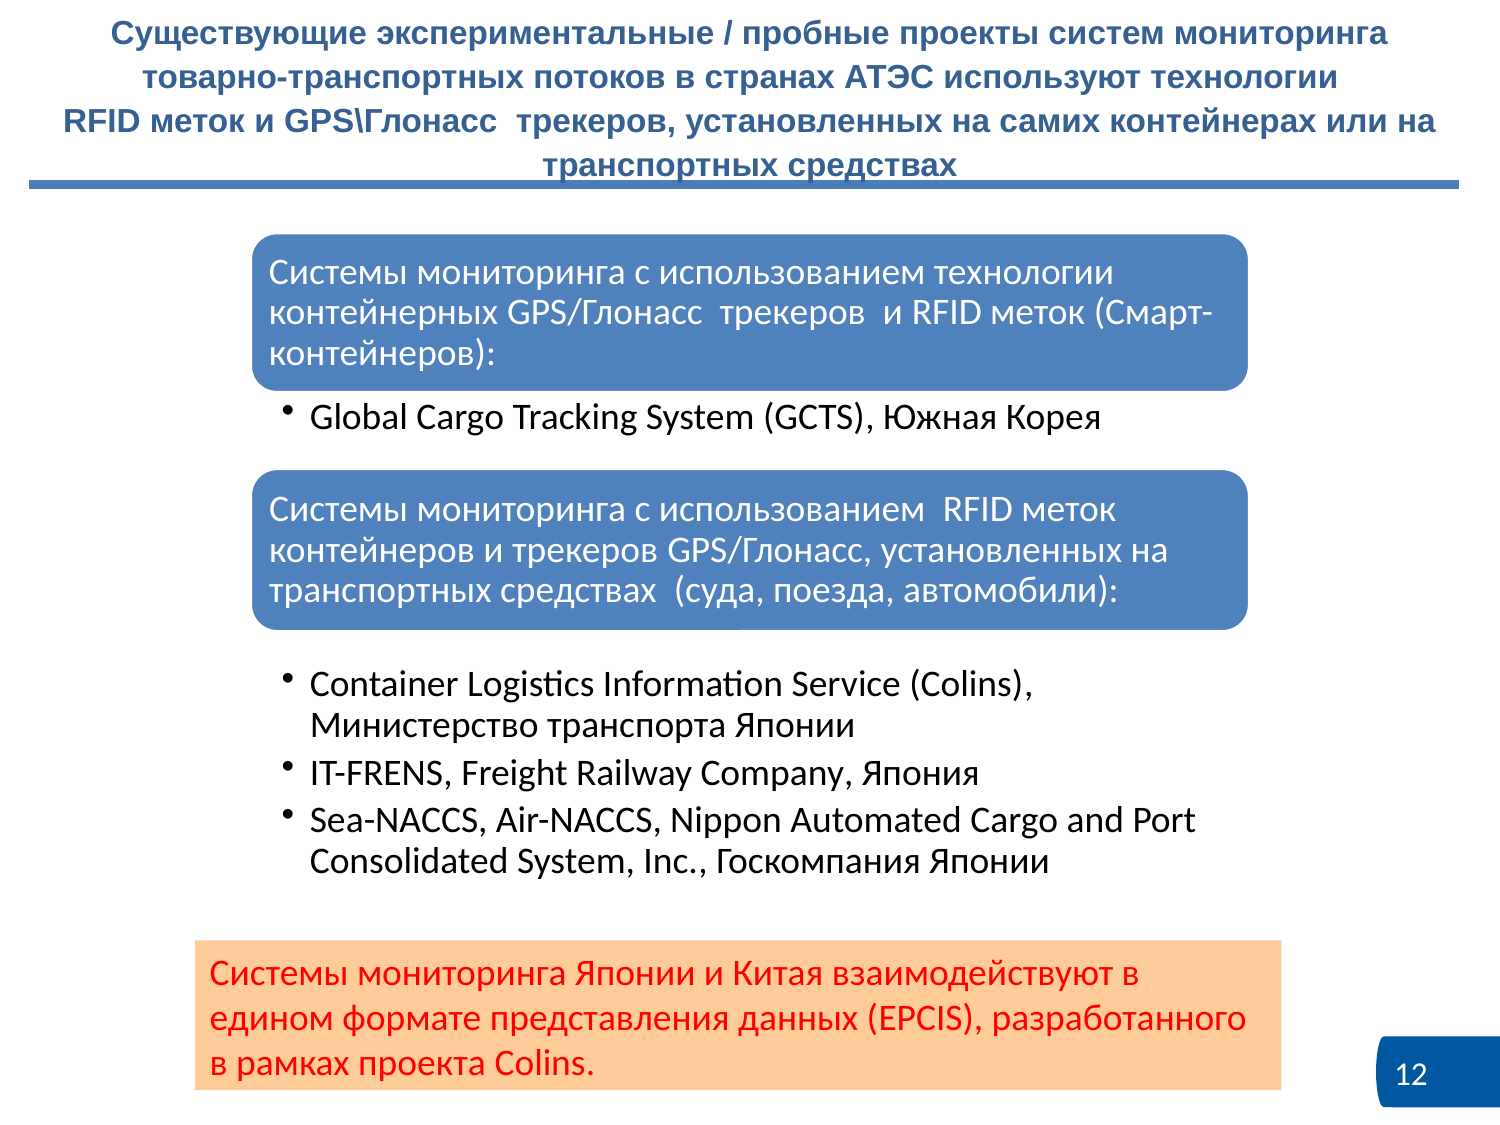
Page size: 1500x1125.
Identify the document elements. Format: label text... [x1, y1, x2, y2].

text_box Системы мониторинга Японии и Китая взаимодействуют в едином формате представления данных (EPCIS), разработанного в рамках проекта Colins. [194, 940, 1282, 1091]
text_box Существующие экспериментальные / пробные проекты систем мониторинга товарно-транспортных потоков в странах АТЭС используют технологии RFID меток и GPS\Глонасс трекеров, установленных на самих контейнерах или на транспортных средствах [41, 0, 1459, 281]
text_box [249, 228, 1251, 897]
